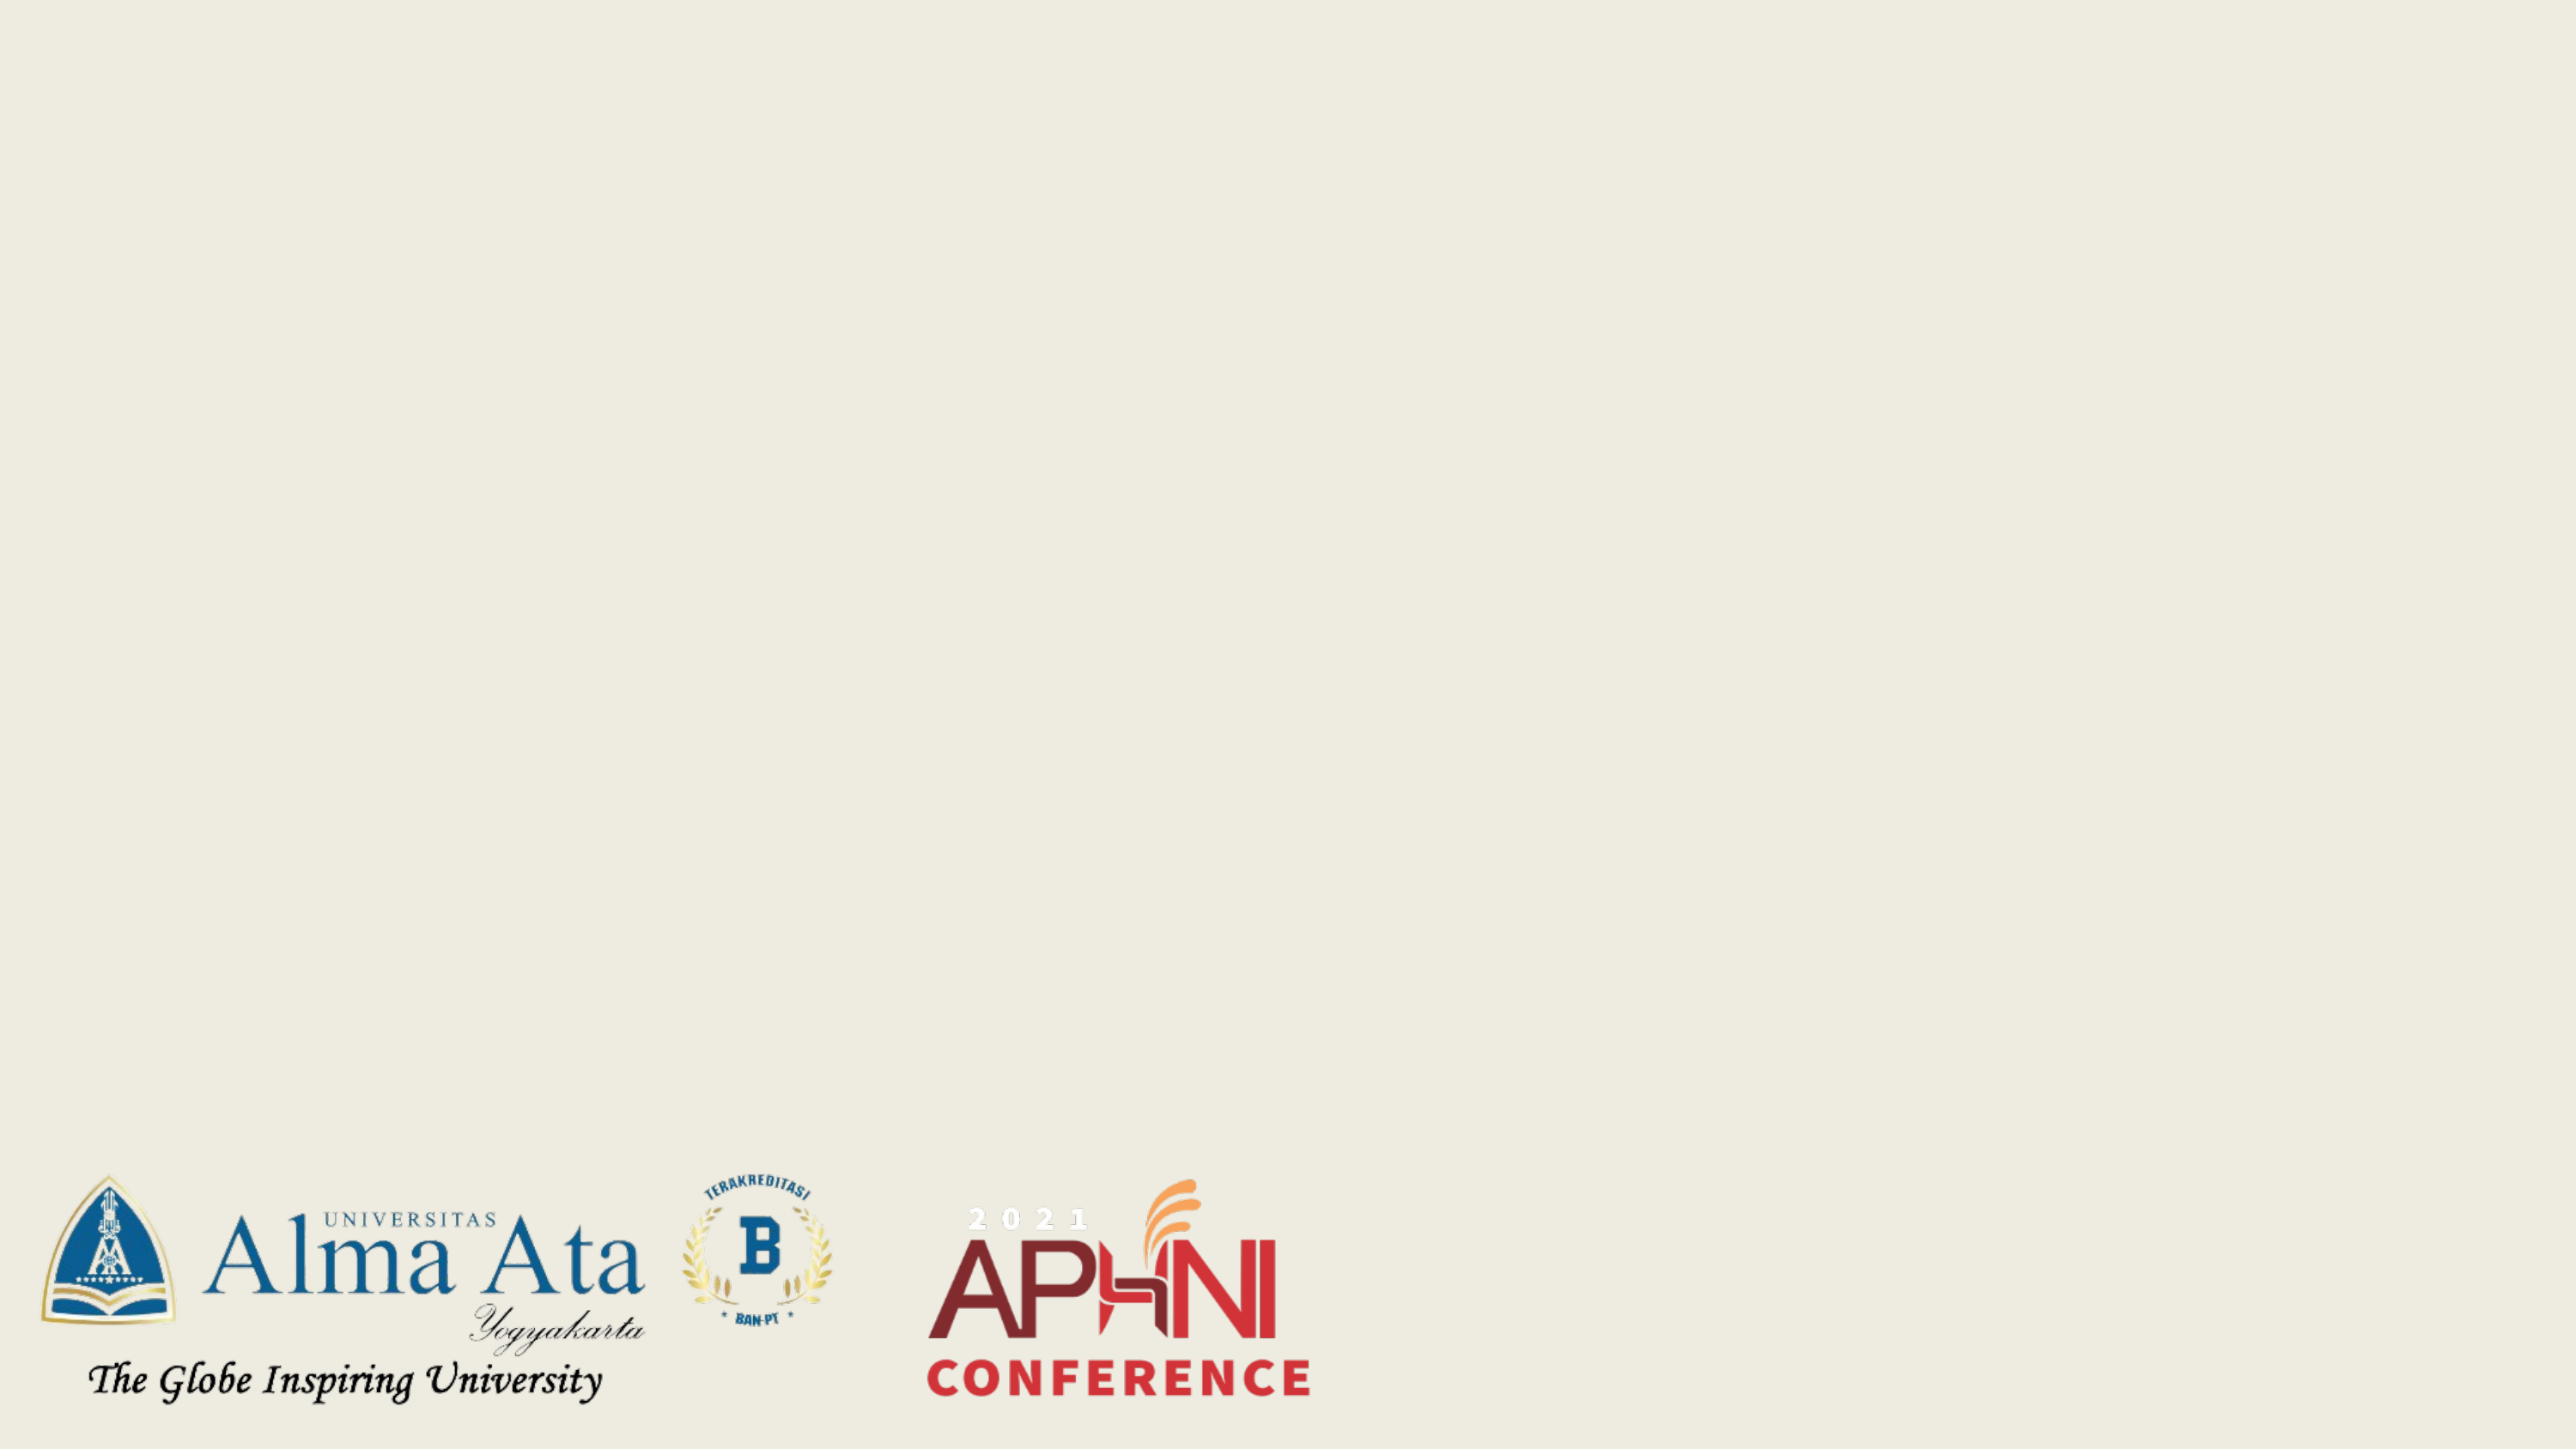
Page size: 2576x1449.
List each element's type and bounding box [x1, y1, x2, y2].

picture [3, 1167, 889, 1413]
picture [911, 1162, 1327, 1413]
